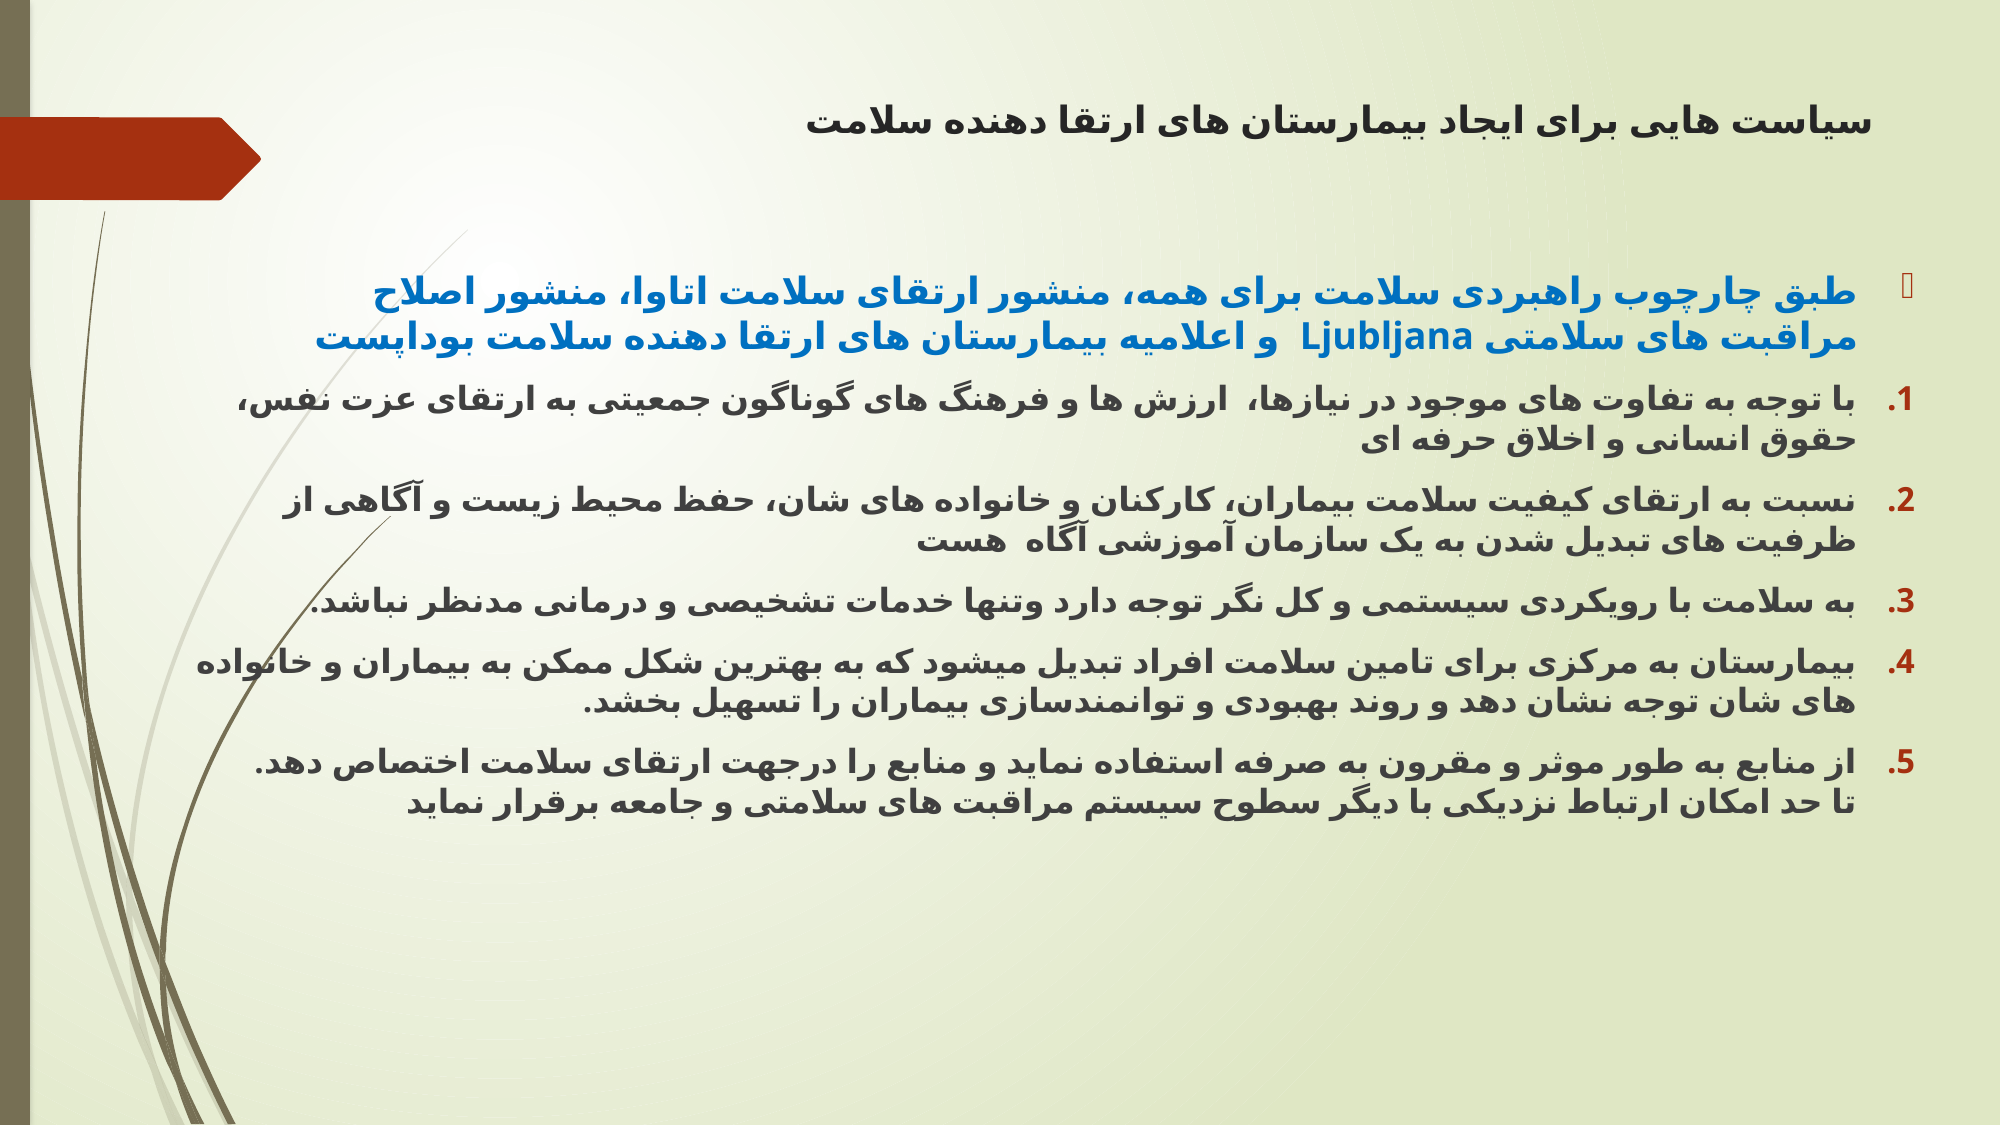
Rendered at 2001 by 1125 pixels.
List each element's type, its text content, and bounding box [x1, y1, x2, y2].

title سیاست هایی برای ایجاد بیمارستان های ارتقا دهنده سلامت [427, 88, 1890, 299]
list طبق چارچوب راهبردی سلامت برای همه، منشور ارتقای سلامت اتاوا، منشور اصلاح مراقبت های سلامتی Ljubljana و اعلامیه بیمارستان های ارتقا دهنده سلامت بوداپست با توجه به تفاوت های موجود در نیازها، ارزش ها و فرهنگ های گوناگون جمعیتی به ارتقای عزت نفس، حقوق انسانی و اخلاق حرفه ای نسبت به ارتقای کیفیت سلامت بیماران، کارکنان و خانواده های شان، حفظ محیط زیست و آگاهی از ظرفیت های تبدیل شدن به یک سازمان آموزشی آگاه هست به سلامت با رویکردی سیستمی و کل نگر توجه دارد وتنها خدمات تشخیصی و درمانی مدنظر نباشد. بیمارستان به مرکزی برای تامین سلامت افراد تبدیل میشود که به بهترین شکل ممکن به بیماران و خانواده های شان توجه نشان دهد و روند بهبودی و توانمندسازی بیماران را تسهیل بخشد. از منابع به طور موثر و مقرون به صرفه استفاده نماید و منابع را درجهت ارتقای سلامت اختصاص دهد. تا حد امکان ارتباط نزدیکی با دیگر سطوح سیستم مراقبت های سلامتی و جامعه برقرار نماید [165, 193, 1930, 1125]
